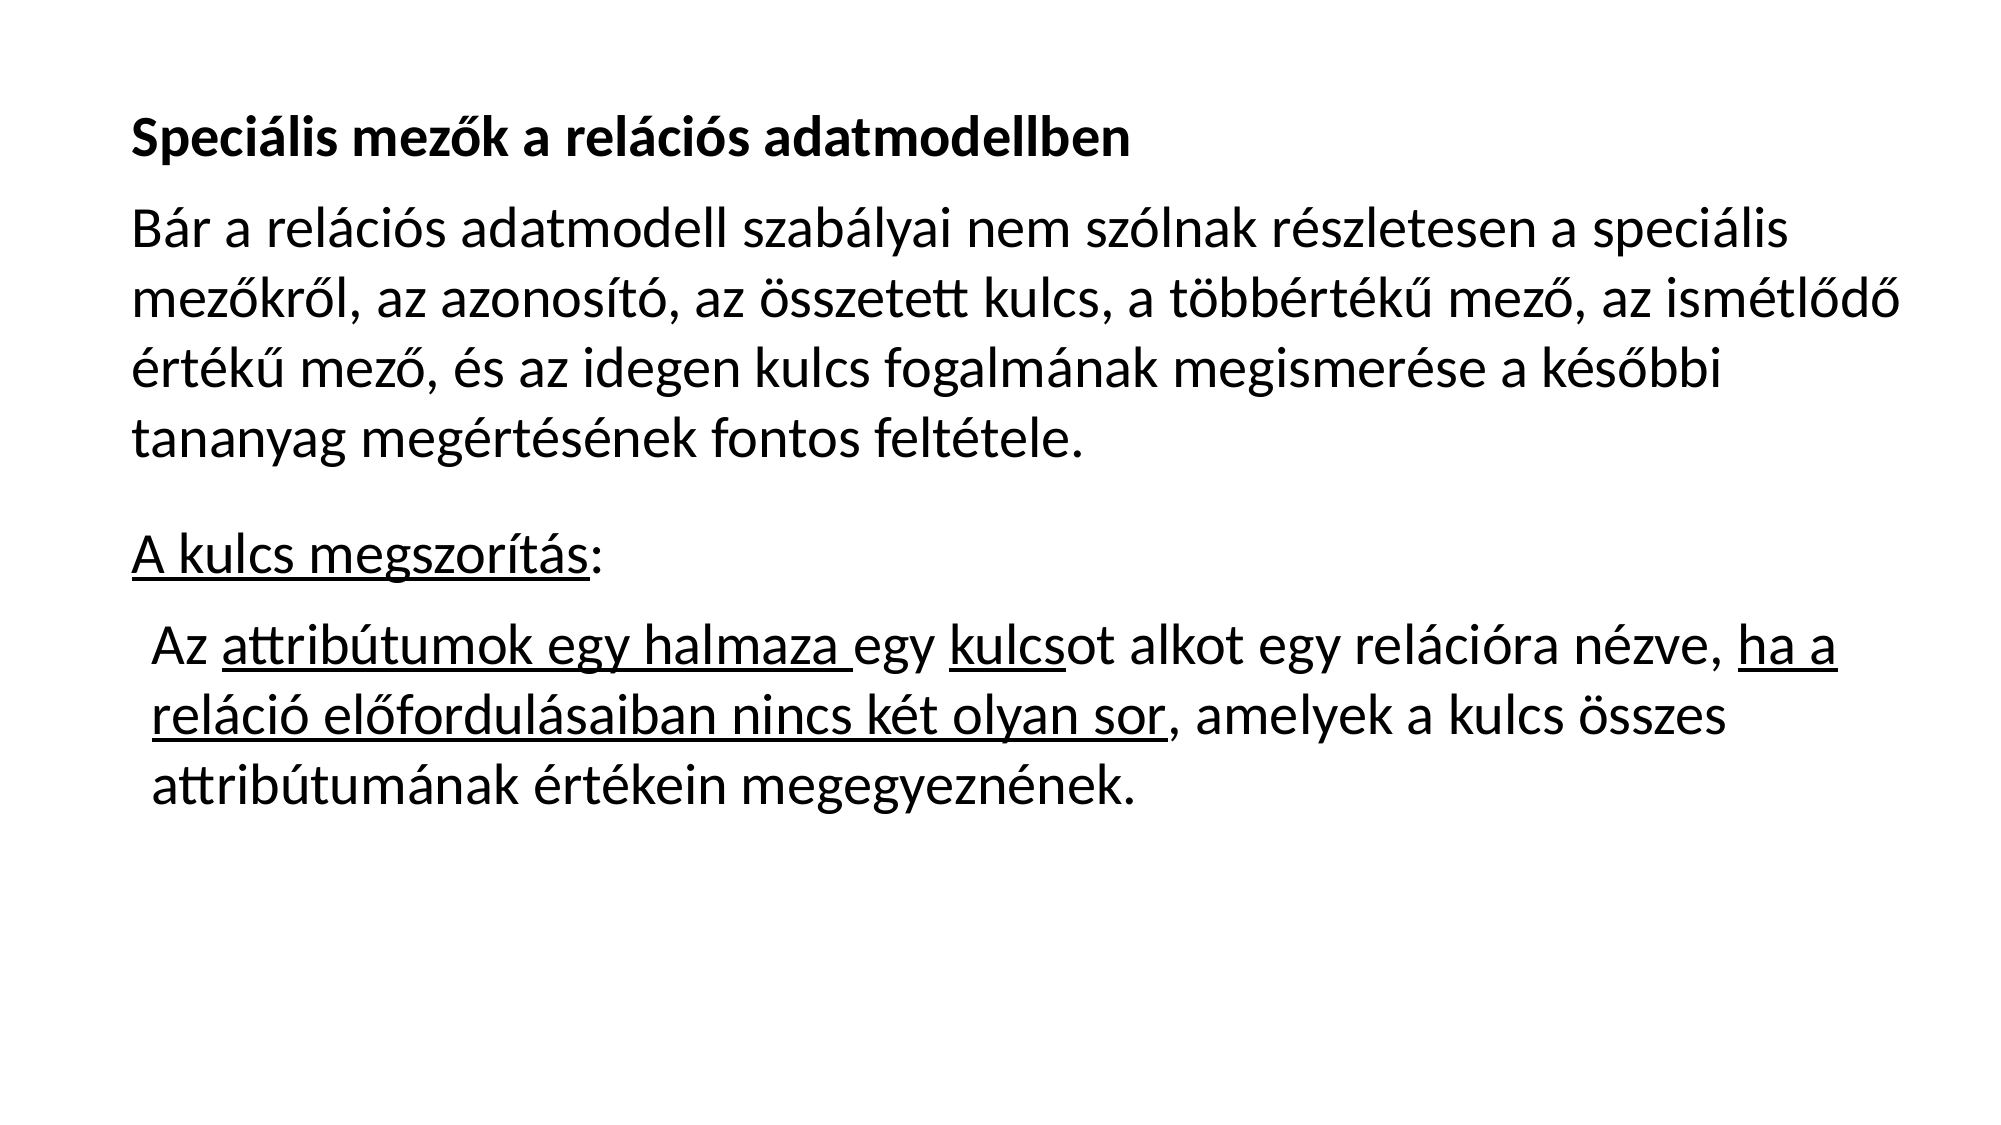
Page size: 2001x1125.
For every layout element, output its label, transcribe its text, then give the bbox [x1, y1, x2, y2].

list Speciális mezők a relációs adatmodellben Bár a relációs adatmodell szabályai nem szólnak részletesen a speciális mezőkről, az azonosító, az összetett kulcs, a többértékű mező, az ismétlődő értékű mező, és az idegen kulcs fogalmának megismerése a későbbi tananyag megértésének fontos feltétele. A kulcs megszorítás: Az attribútumok egy halmaza egy kulcsot alkot egy relációra nézve, ha a reláció előfordulásaiban nincs két olyan sor, amelyek a kulcs összes attribútumának értékein megegyeznének. [79, 91, 1942, 922]
